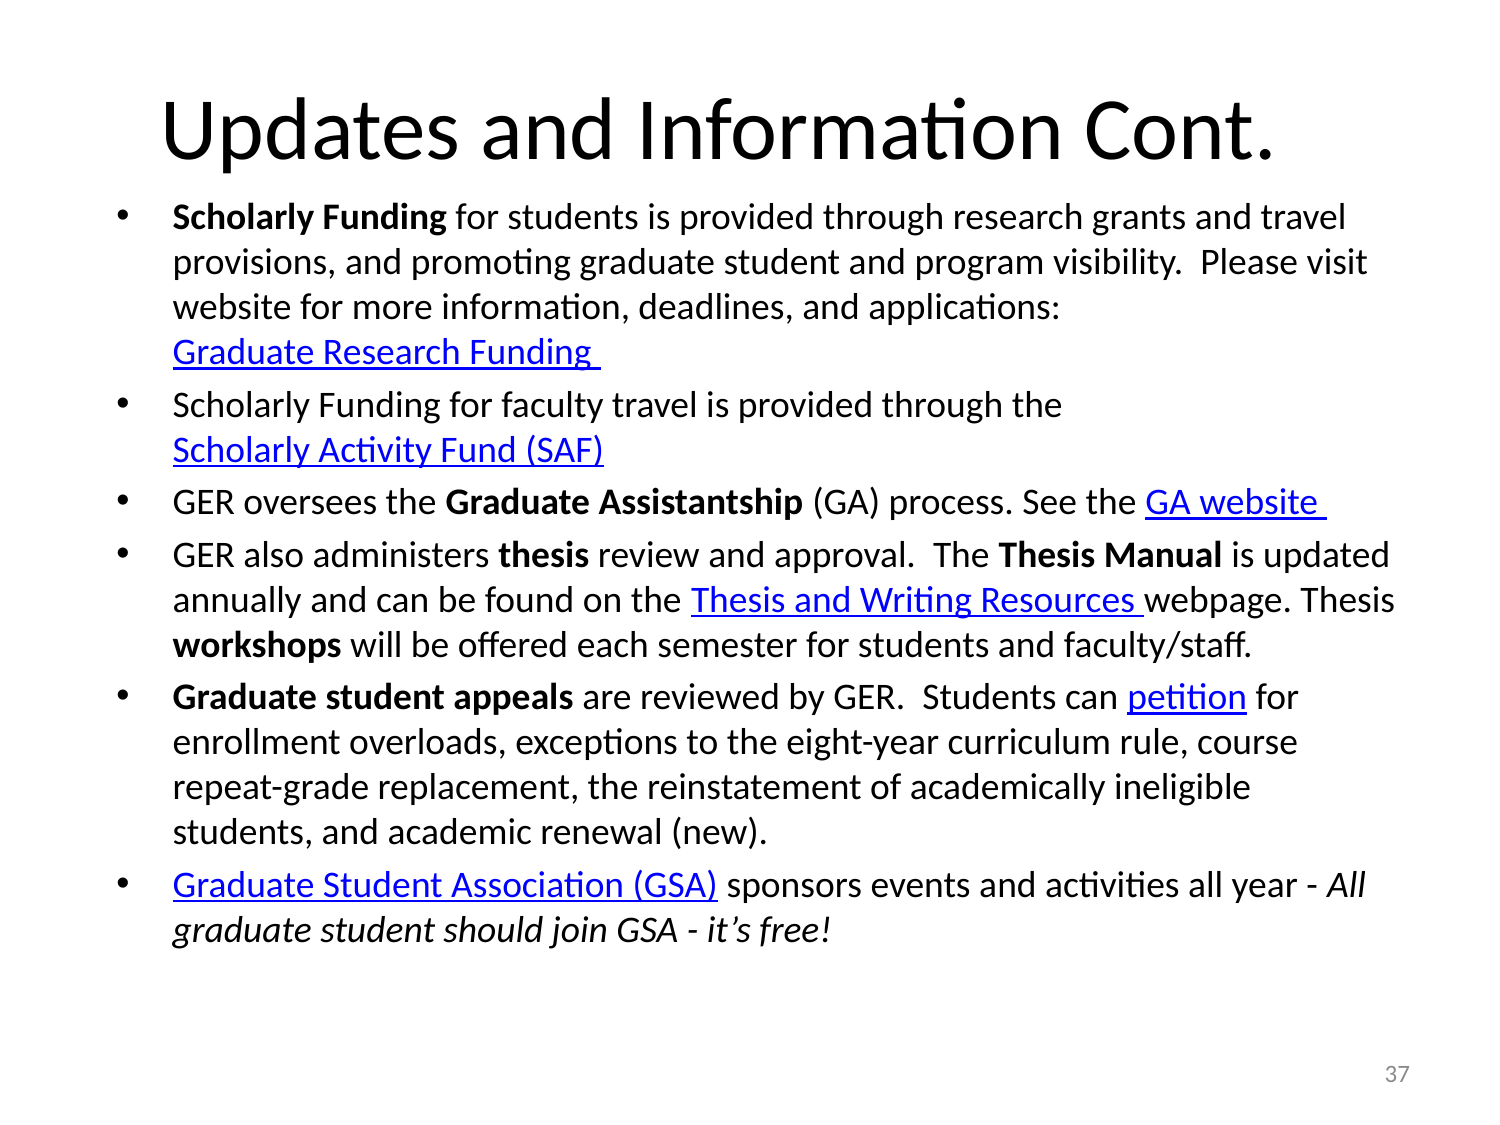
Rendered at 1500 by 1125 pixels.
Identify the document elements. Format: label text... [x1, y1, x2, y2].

list Scholarly Funding for students is provided through research grants and travel provisions, and promoting graduate student and program visibility. Please visit website for more information, deadlines, and applications: Graduate Research Funding Scholarly Funding for faculty travel is provided through the Scholarly Activity Fund (SAF) GER oversees the Graduate Assistantship (GA) process. See the GA website GER also administers thesis review and approval. The Thesis Manual is updated annually and can be found on the Thesis and Writing Resources webpage. Thesis workshops will be offered each semester for students and faculty/staff. Graduate student appeals are reviewed by GER. Students can petition for enrollment overloads, exceptions to the eight-year curriculum rule, course repeat-grade replacement, the reinstatement of academically ineligible students, and academic renewal (new). Graduate Student Association (GSA) sponsors events and activities all year - All graduate student should join GSA - it’s free! [101, 184, 1413, 988]
title Updates and Information Cont. [101, 62, 1338, 184]
slide_number 37 [1074, 1042, 1425, 1103]
